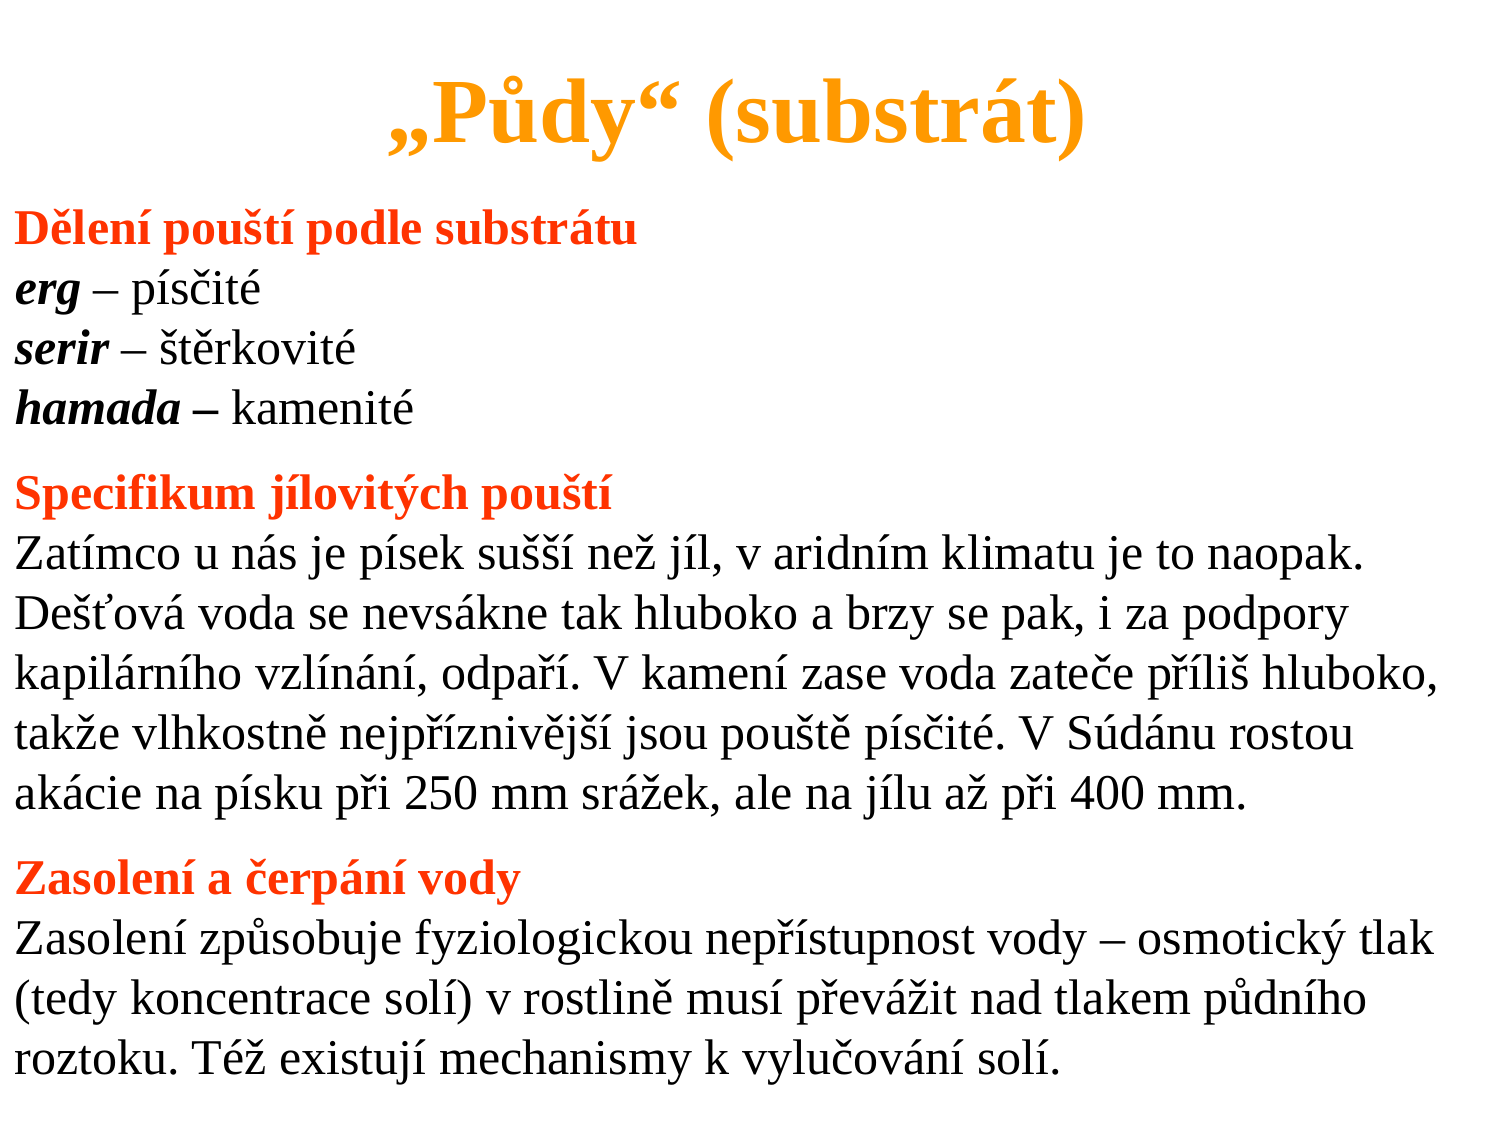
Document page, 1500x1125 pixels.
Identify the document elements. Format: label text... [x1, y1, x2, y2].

text_box „Půdy“ (substrát) [99, 12, 1375, 187]
text_box Dělení pouští podle substrátu erg – písčité serir – štěrkovité hamada – kamenité Specifikum jílovitých pouští Zatímco u nás je písek sušší než jíl, v aridním klimatu je to naopak. Dešťová voda se nevsákne tak hluboko a brzy se pak, i za podpory kapilárního vzlínání, odpaří. V kamení zase voda zateče příliš hluboko, takže vlhkostně nejpříznivější jsou pouště písčité. V Súdánu rostou akácie na písku při 250 mm srážek, ale na jílu až při 400 mm. Zasolení a čerpání vody Zasolení způsobuje fyziologickou nepřístupnost vody – osmotický tlak (tedy koncentrace solí) v rostlině musí převážit nad tlakem půdního roztoku. Též existují mechanismy k vylučování solí. [0, 187, 1500, 1093]
